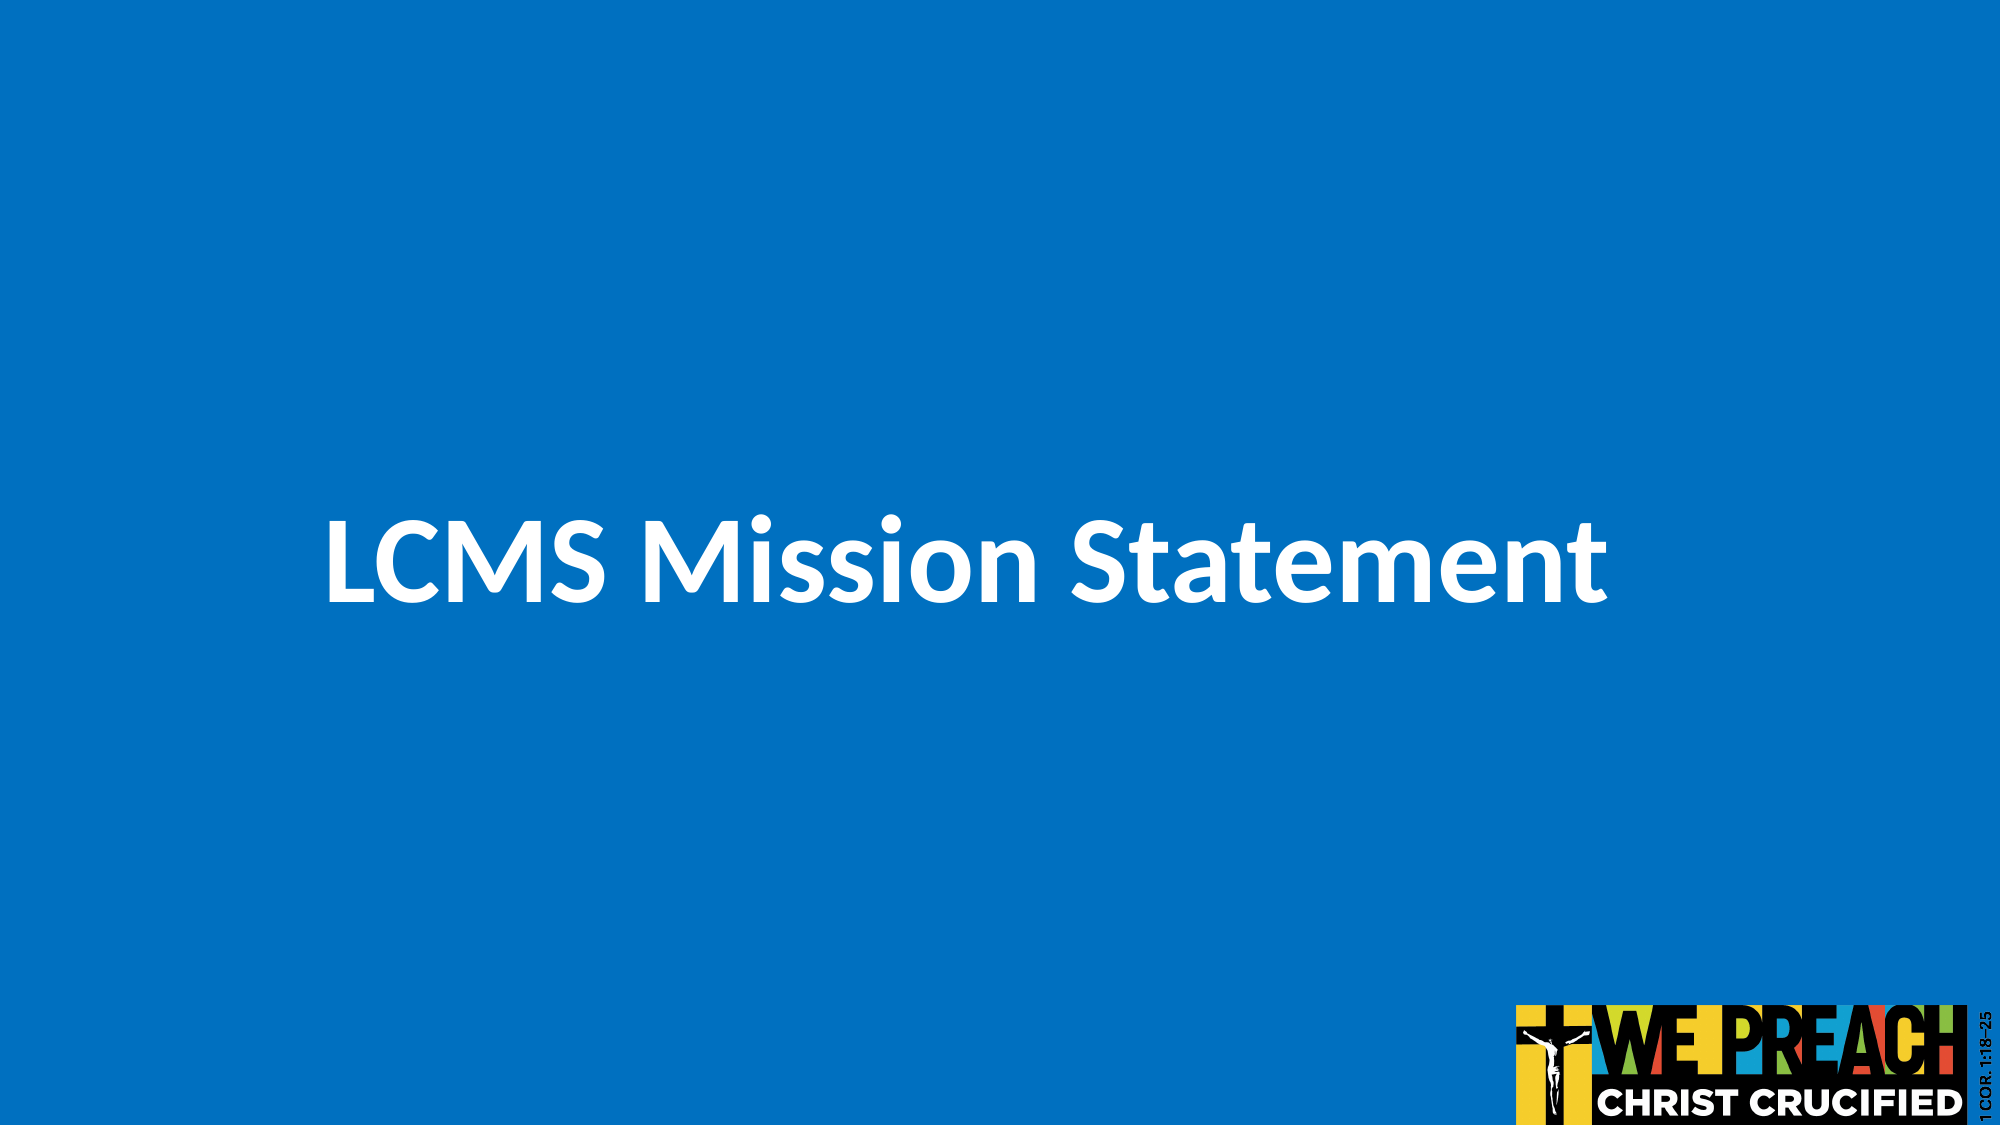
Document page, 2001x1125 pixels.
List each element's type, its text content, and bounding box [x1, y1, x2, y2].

picture [1516, 1005, 2000, 1125]
title LCMS Mission Statement [71, 453, 1863, 672]
